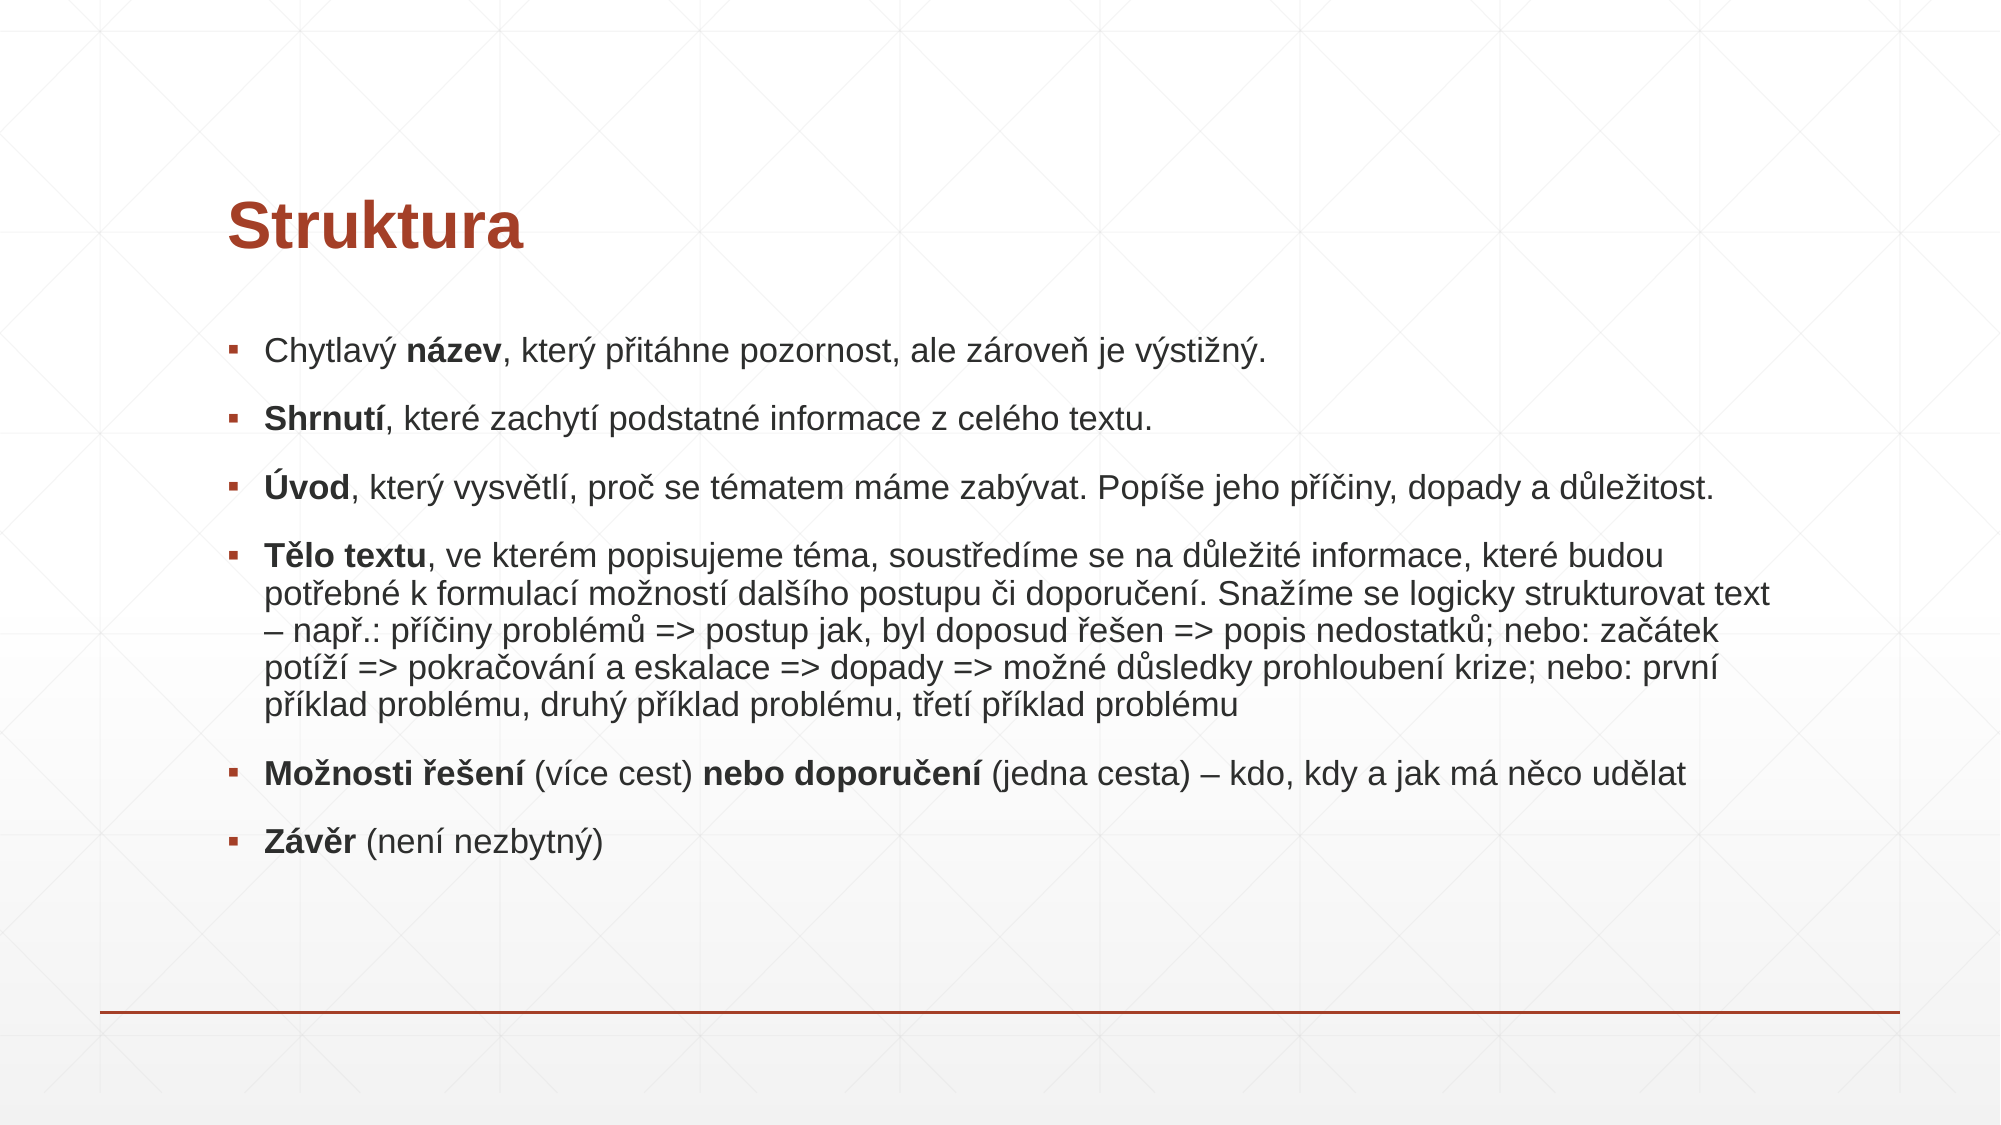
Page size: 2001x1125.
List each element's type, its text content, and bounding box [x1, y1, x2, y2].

title Struktura [212, 82, 1788, 271]
list Chytlavý název, který přitáhne pozornost, ale zároveň je výstižný. Shrnutí, které zachytí podstatné informace z celého textu. Úvod, který vysvětlí, proč se tématem máme zabývat. Popíše jeho příčiny, dopady a důležitost. Tělo textu, ve kterém popisujeme téma, soustředíme se na důležité informace, které budou potřebné k formulací možností dalšího postupu či doporučení. Snažíme se logicky strukturovat text – např.: příčiny problémů => postup jak, byl doposud řešen => popis nedostatků; nebo: začátek potíží => pokračování a eskalace => dopady => možné důsledky prohloubení krize; nebo: první příklad problému, druhý příklad problému, třetí příklad problému Možnosti řešení (více cest) nebo doporučení (jedna cesta) – kdo, kdy a jak má něco udělat Závěr (není nezbytný) [212, 324, 1788, 950]
